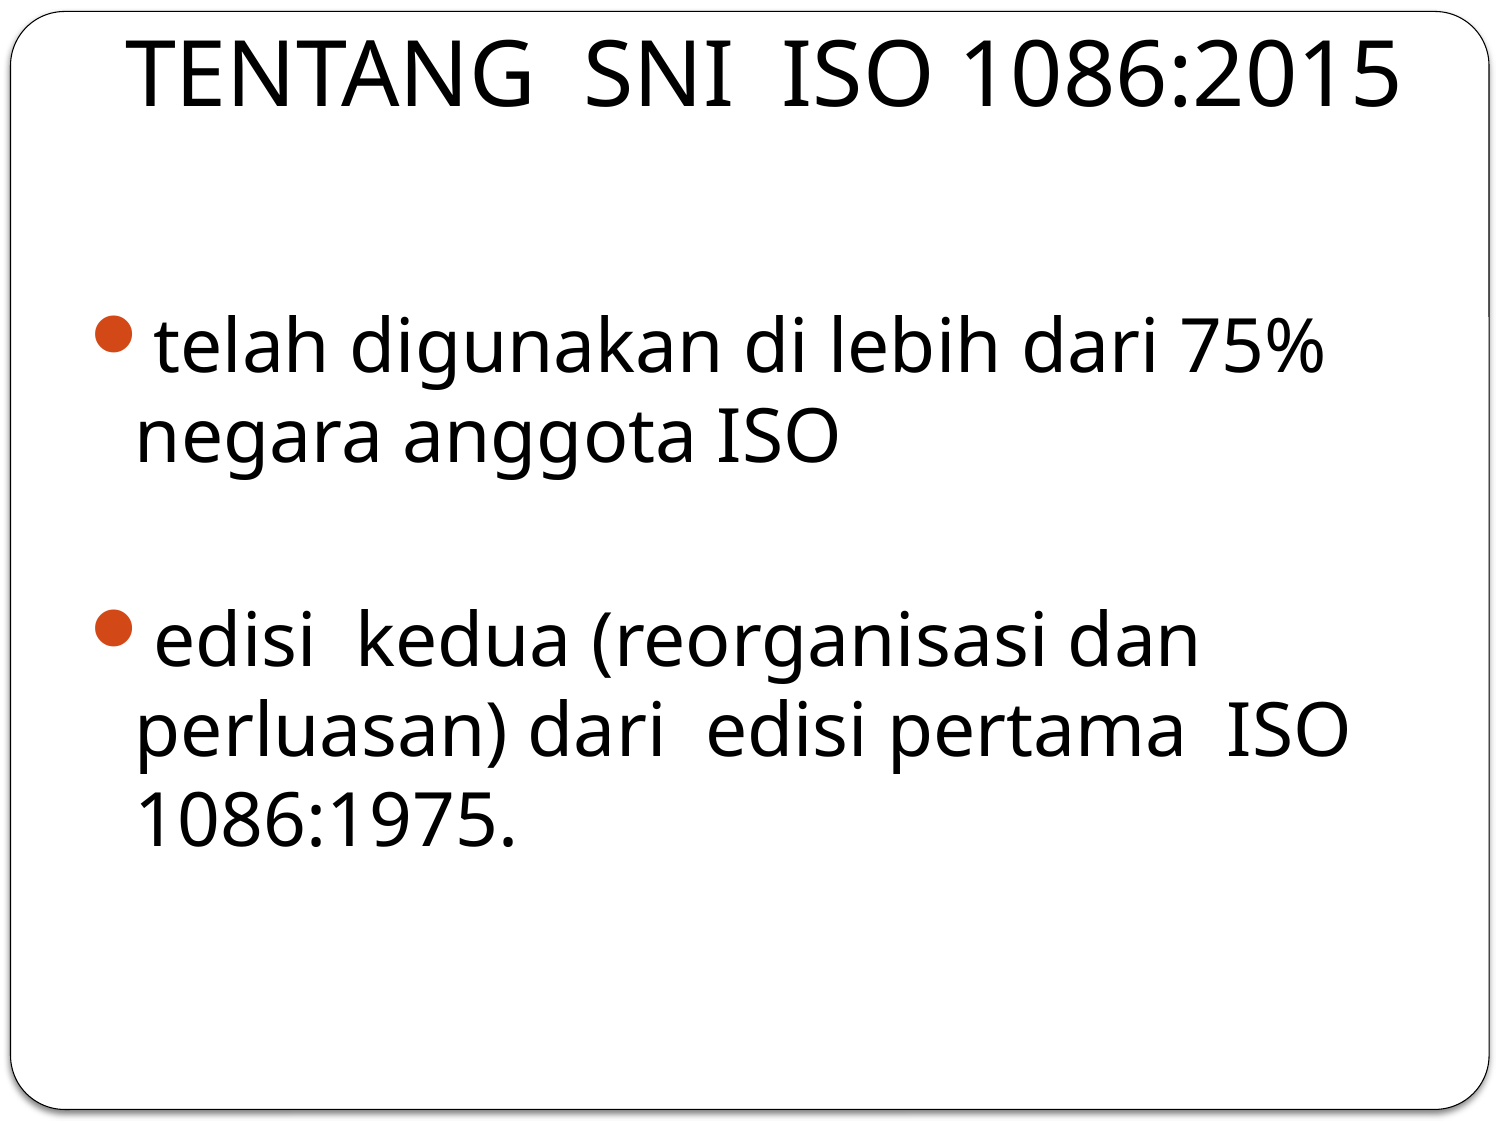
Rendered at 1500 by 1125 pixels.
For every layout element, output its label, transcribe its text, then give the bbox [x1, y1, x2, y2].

list telah digunakan di lebih dari 75% negara anggota ISO edisi kedua (reorganisasi dan perluasan) dari edisi pertama ISO 1086:1975. [75, 187, 1500, 919]
title TENTANG SNI ISO 1086:2015 [110, 0, 1500, 187]
